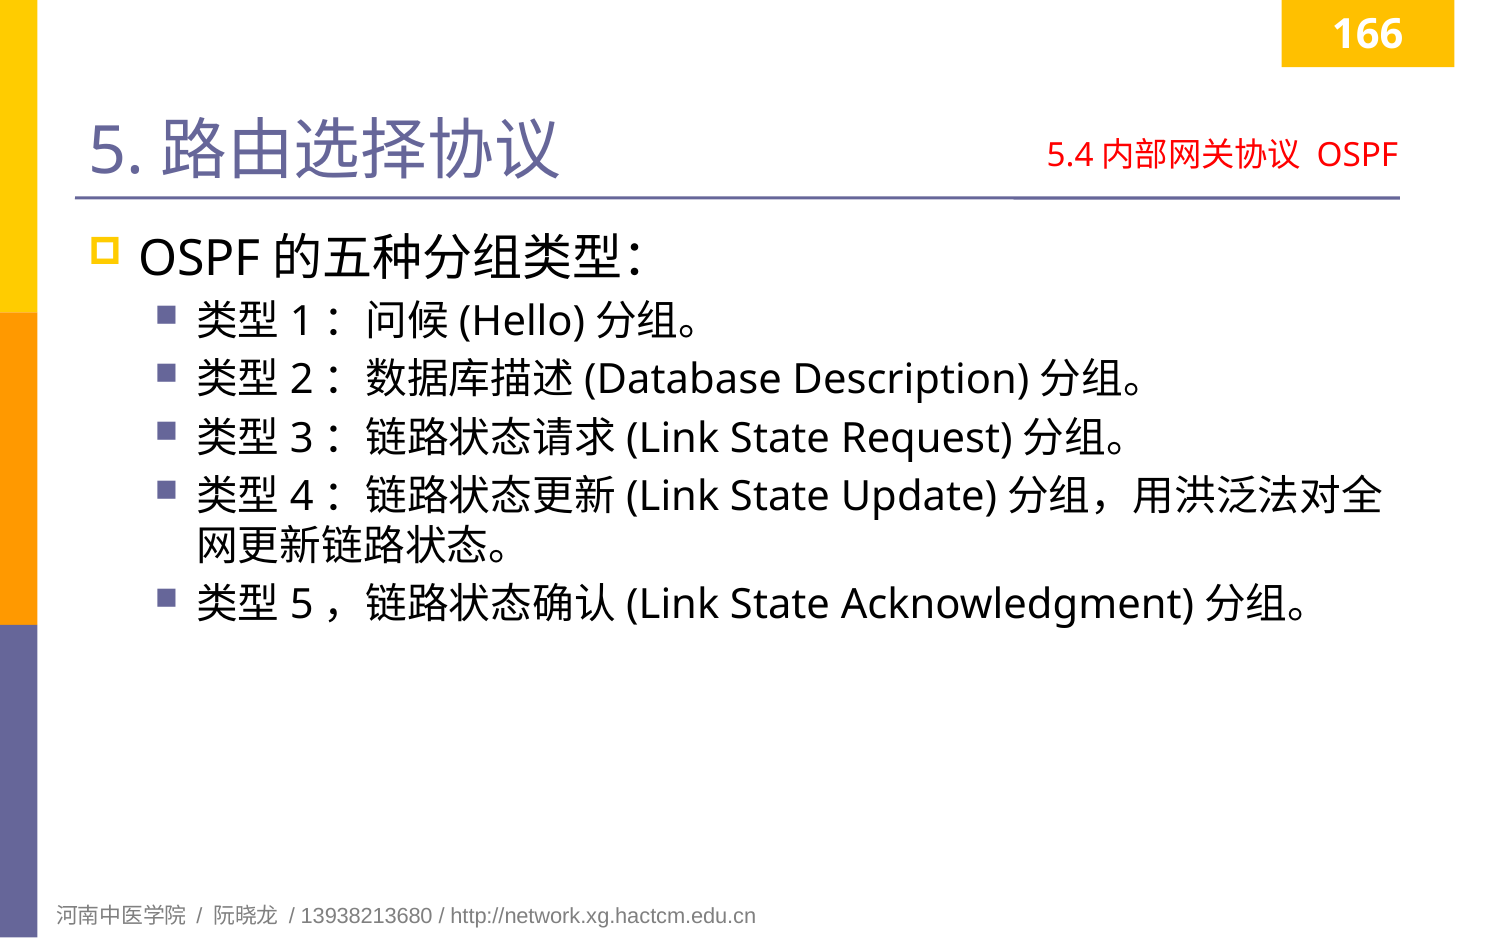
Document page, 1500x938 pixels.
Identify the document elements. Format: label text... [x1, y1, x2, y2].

list OSPF的五种分组类型： 类型1：问候(Hello)分组。 类型2：数据库描述(Database Description)分组。 类型3：链路状态请求(Link State Request)分组。 类型4：链路状态更新(Link State Update)分组，用洪泛法对全网更新链路状态。 类型5，链路状态确认(Link State Acknowledgment)分组。 [75, 218, 1425, 883]
title 5.路由选择协议 [75, 37, 1425, 194]
slide_number 166 [1281, 0, 1455, 68]
list 5.4内部网关协议 OSPF [478, 126, 1412, 186]
